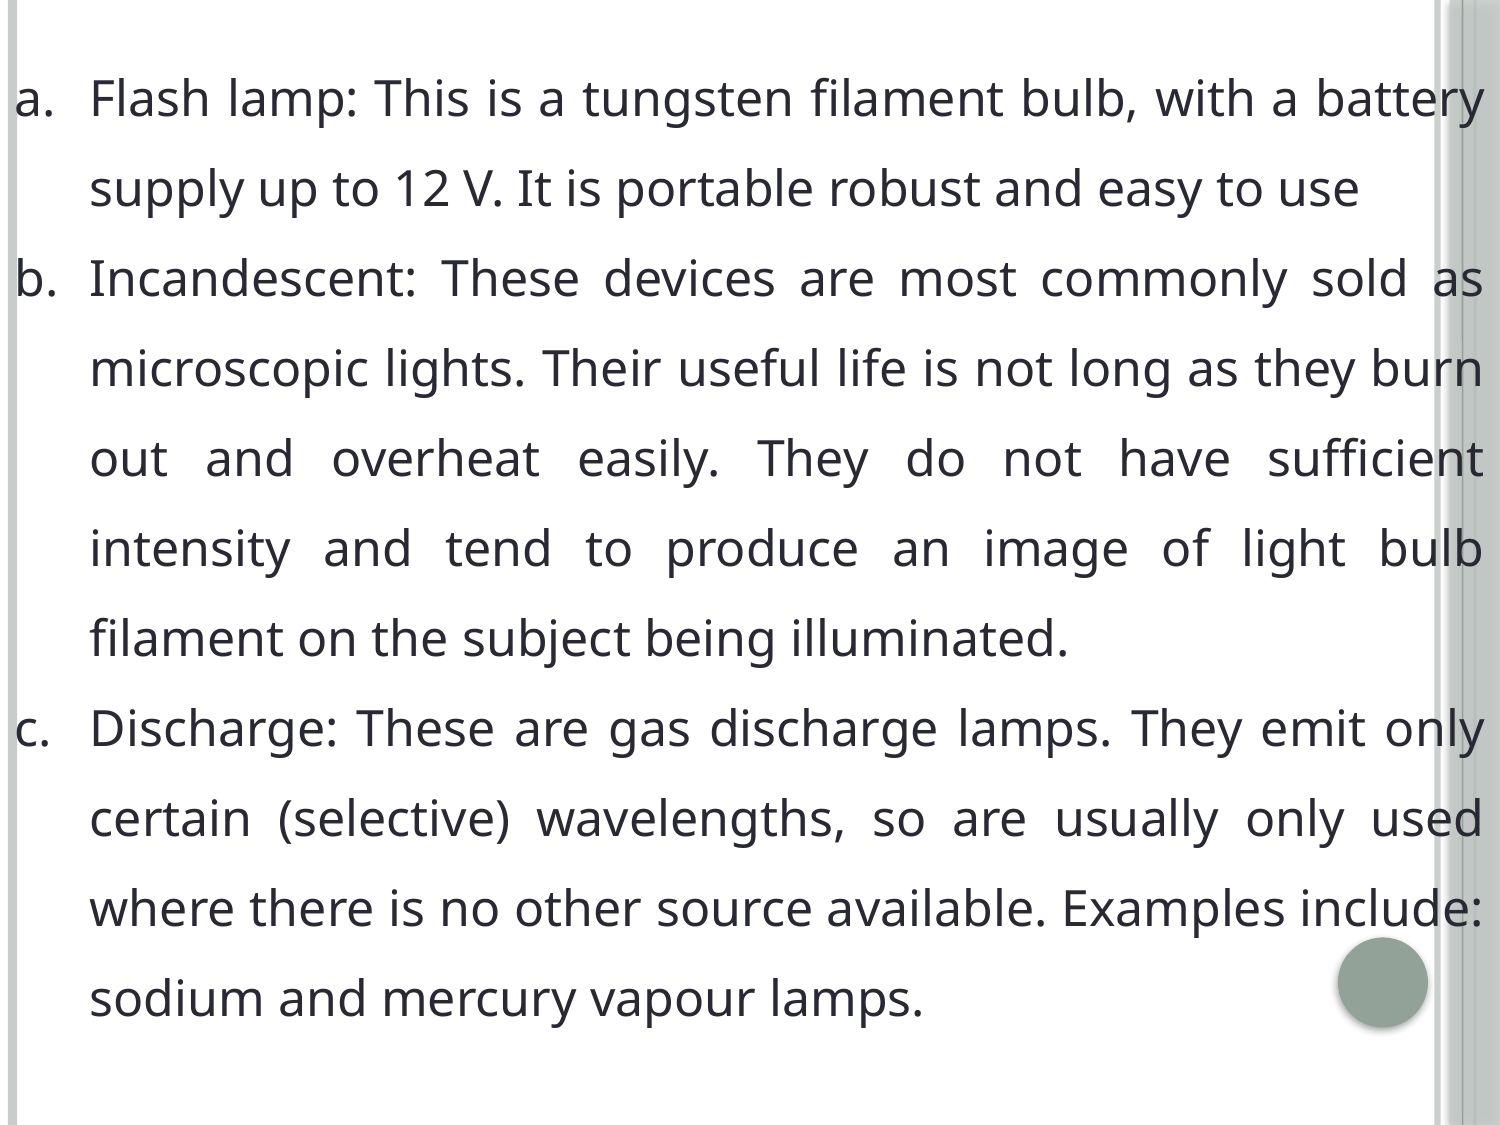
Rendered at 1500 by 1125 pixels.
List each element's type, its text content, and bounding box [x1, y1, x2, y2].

text_box Flash lamp: This is a tungsten filament bulb, with a battery supply up to 12 V. It is portable robust and easy to use Incandescent: These devices are most commonly sold as microscopic lights. Their useful life is not long as they burn out and overheat easily. They do not have sufficient intensity and tend to produce an image of light bulb filament on the subject being illuminated. Discharge: These are gas discharge lamps. They emit only certain (selective) wavelengths, so are usually only used where there is no other source available. Examples include: sodium and mercury vapour lamps. [0, 29, 1500, 1034]
